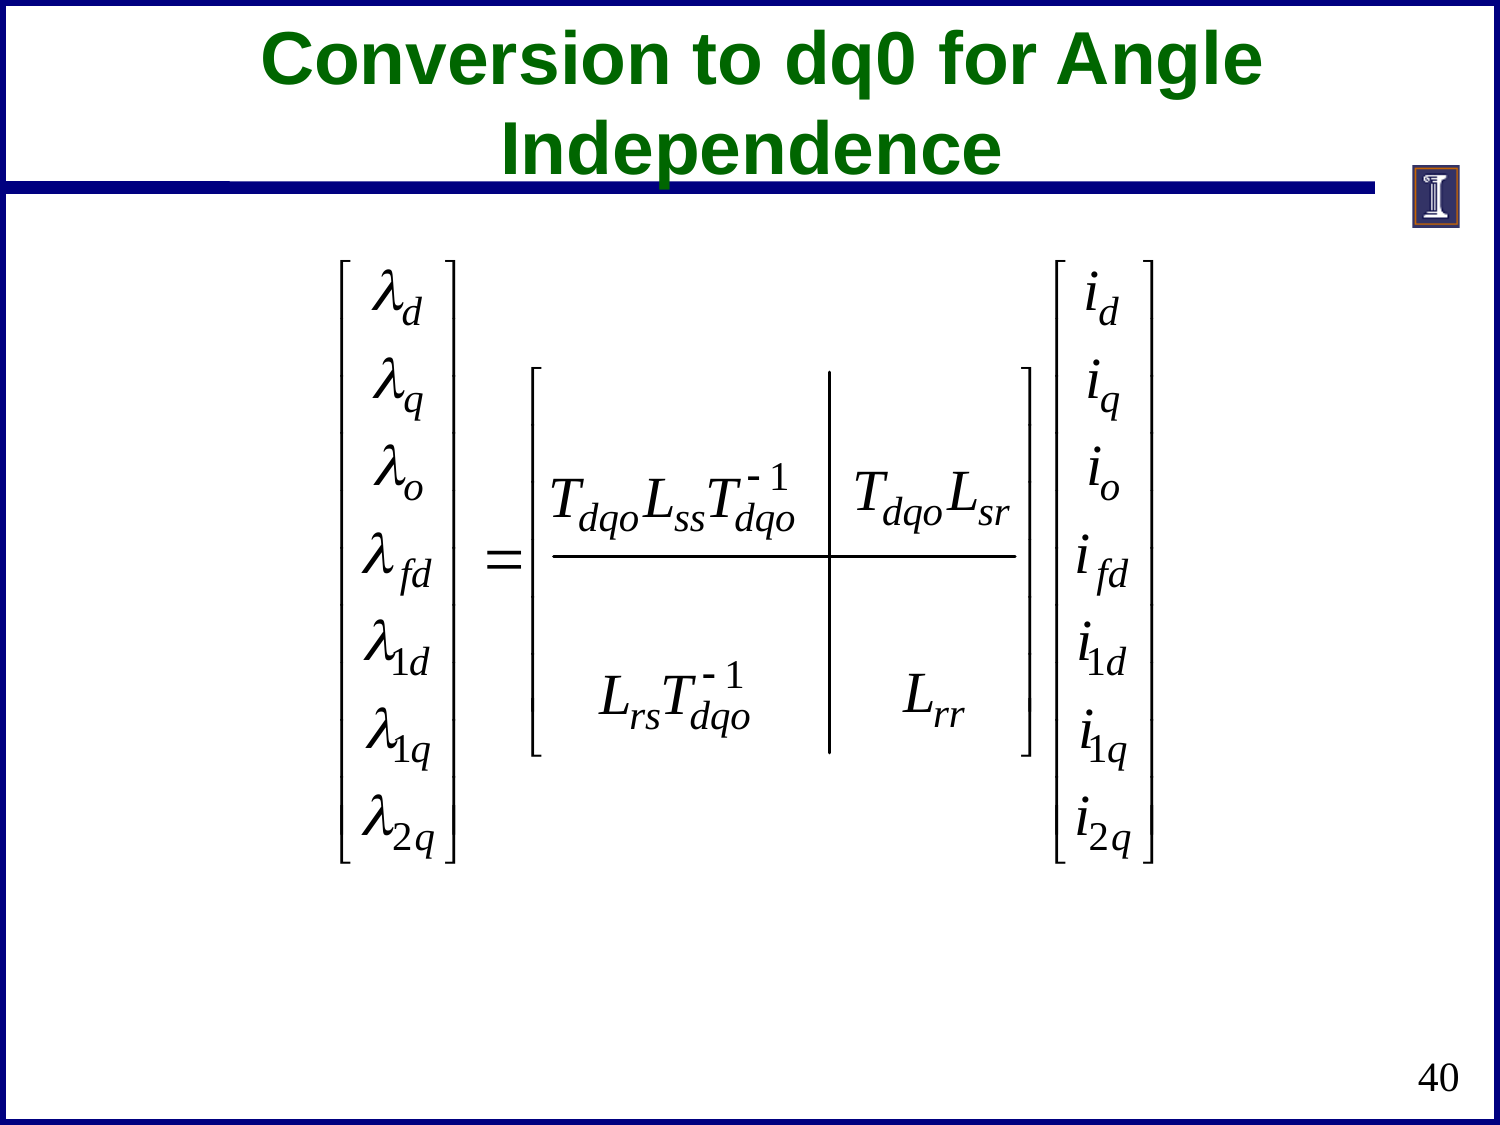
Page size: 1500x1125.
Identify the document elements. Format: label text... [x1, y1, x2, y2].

text_box Conversion to dq0 for Angle Independence [75, 37, 1450, 163]
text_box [331, 255, 1168, 869]
picture [1412, 165, 1460, 228]
slide_number 40 [1162, 1037, 1476, 1113]
